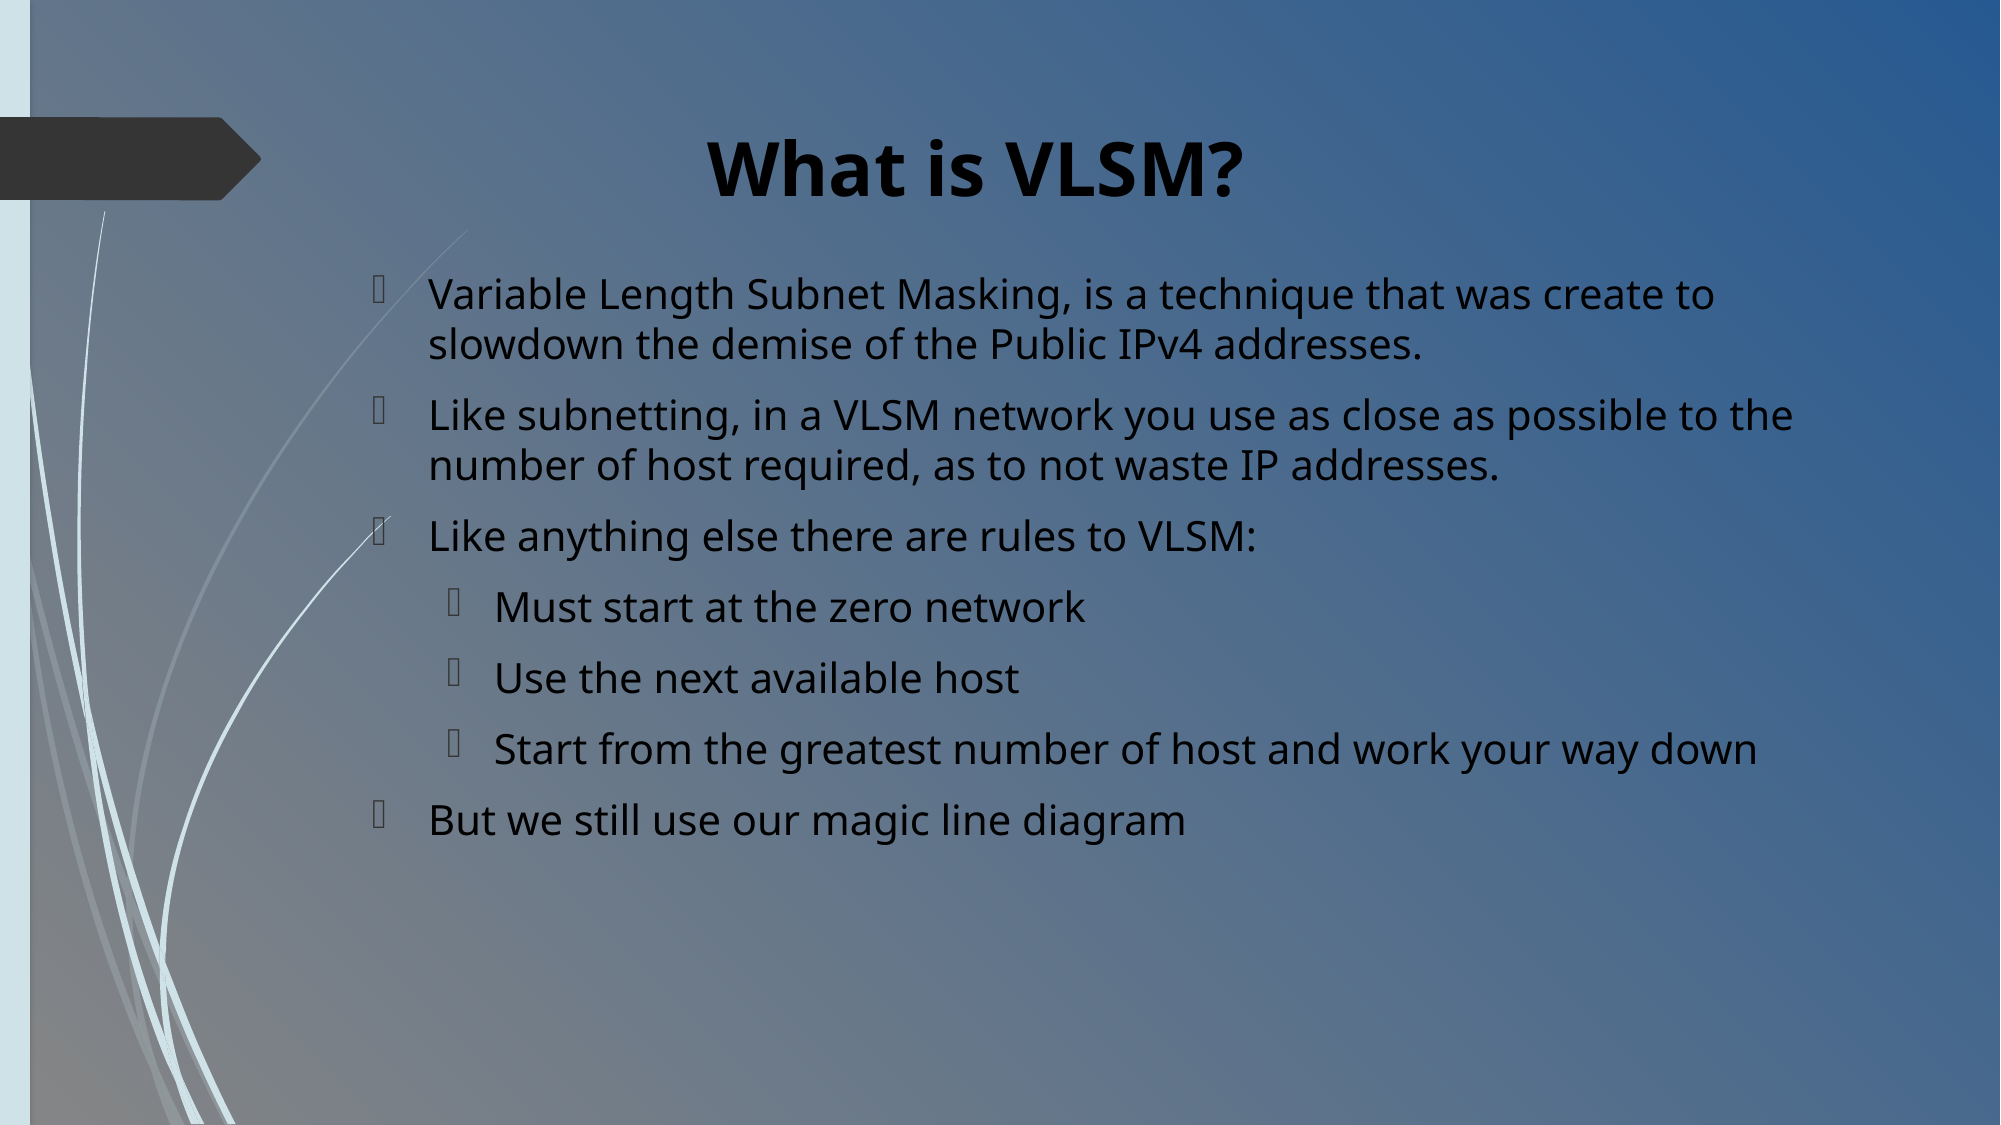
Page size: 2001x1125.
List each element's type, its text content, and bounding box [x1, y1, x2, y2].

title What is VLSM? [692, 113, 1328, 239]
list Variable Length Subnet Masking, is a technique that was create to slowdown the demise of the Public IPv4 addresses. Like subnetting, in a VLSM network you use as close as possible to the number of host required, as to not waste IP addresses. Like anything else there are rules to VLSM: Must start at the zero network Use the next available host Start from the greatest number of host and work your way down But we still use our magic line diagram [356, 260, 1820, 964]
